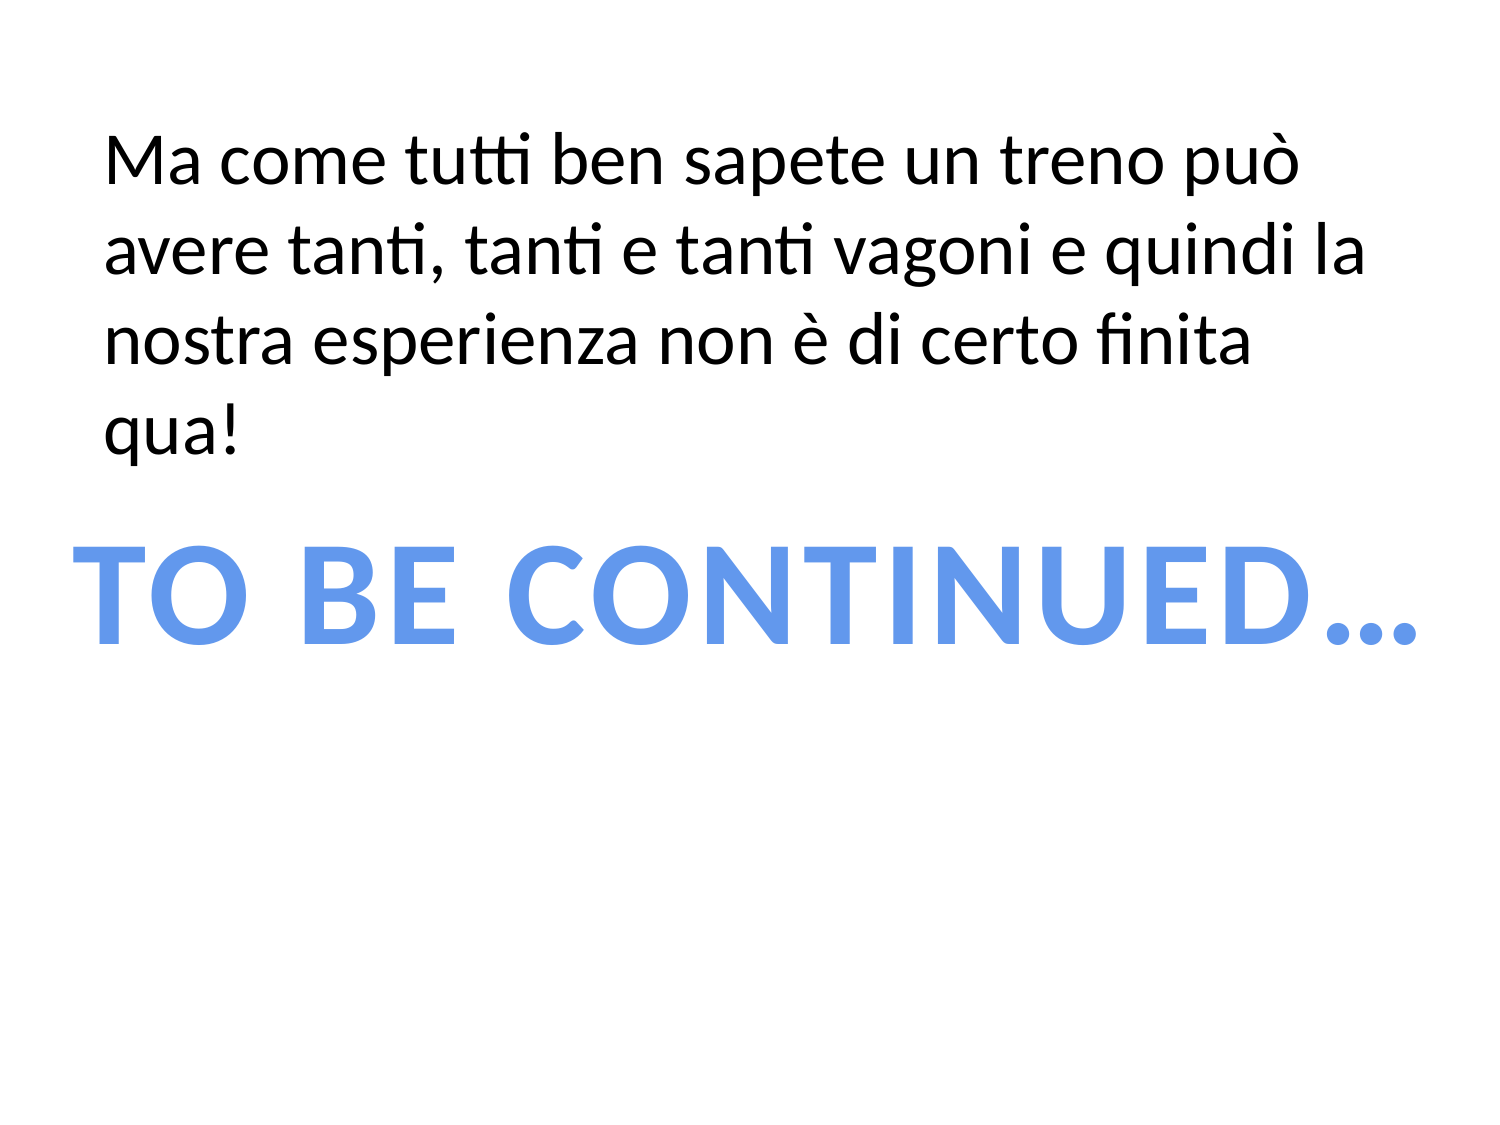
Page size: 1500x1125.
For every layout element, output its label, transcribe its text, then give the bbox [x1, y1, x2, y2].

text_box TO BE CONTINUED… [57, 486, 1443, 682]
text_box Ma come tutti ben sapete un treno può avere tanti, tanti e tanti vagoni e quindi la nostra esperienza non è di certo finita qua! [88, 101, 1388, 477]
